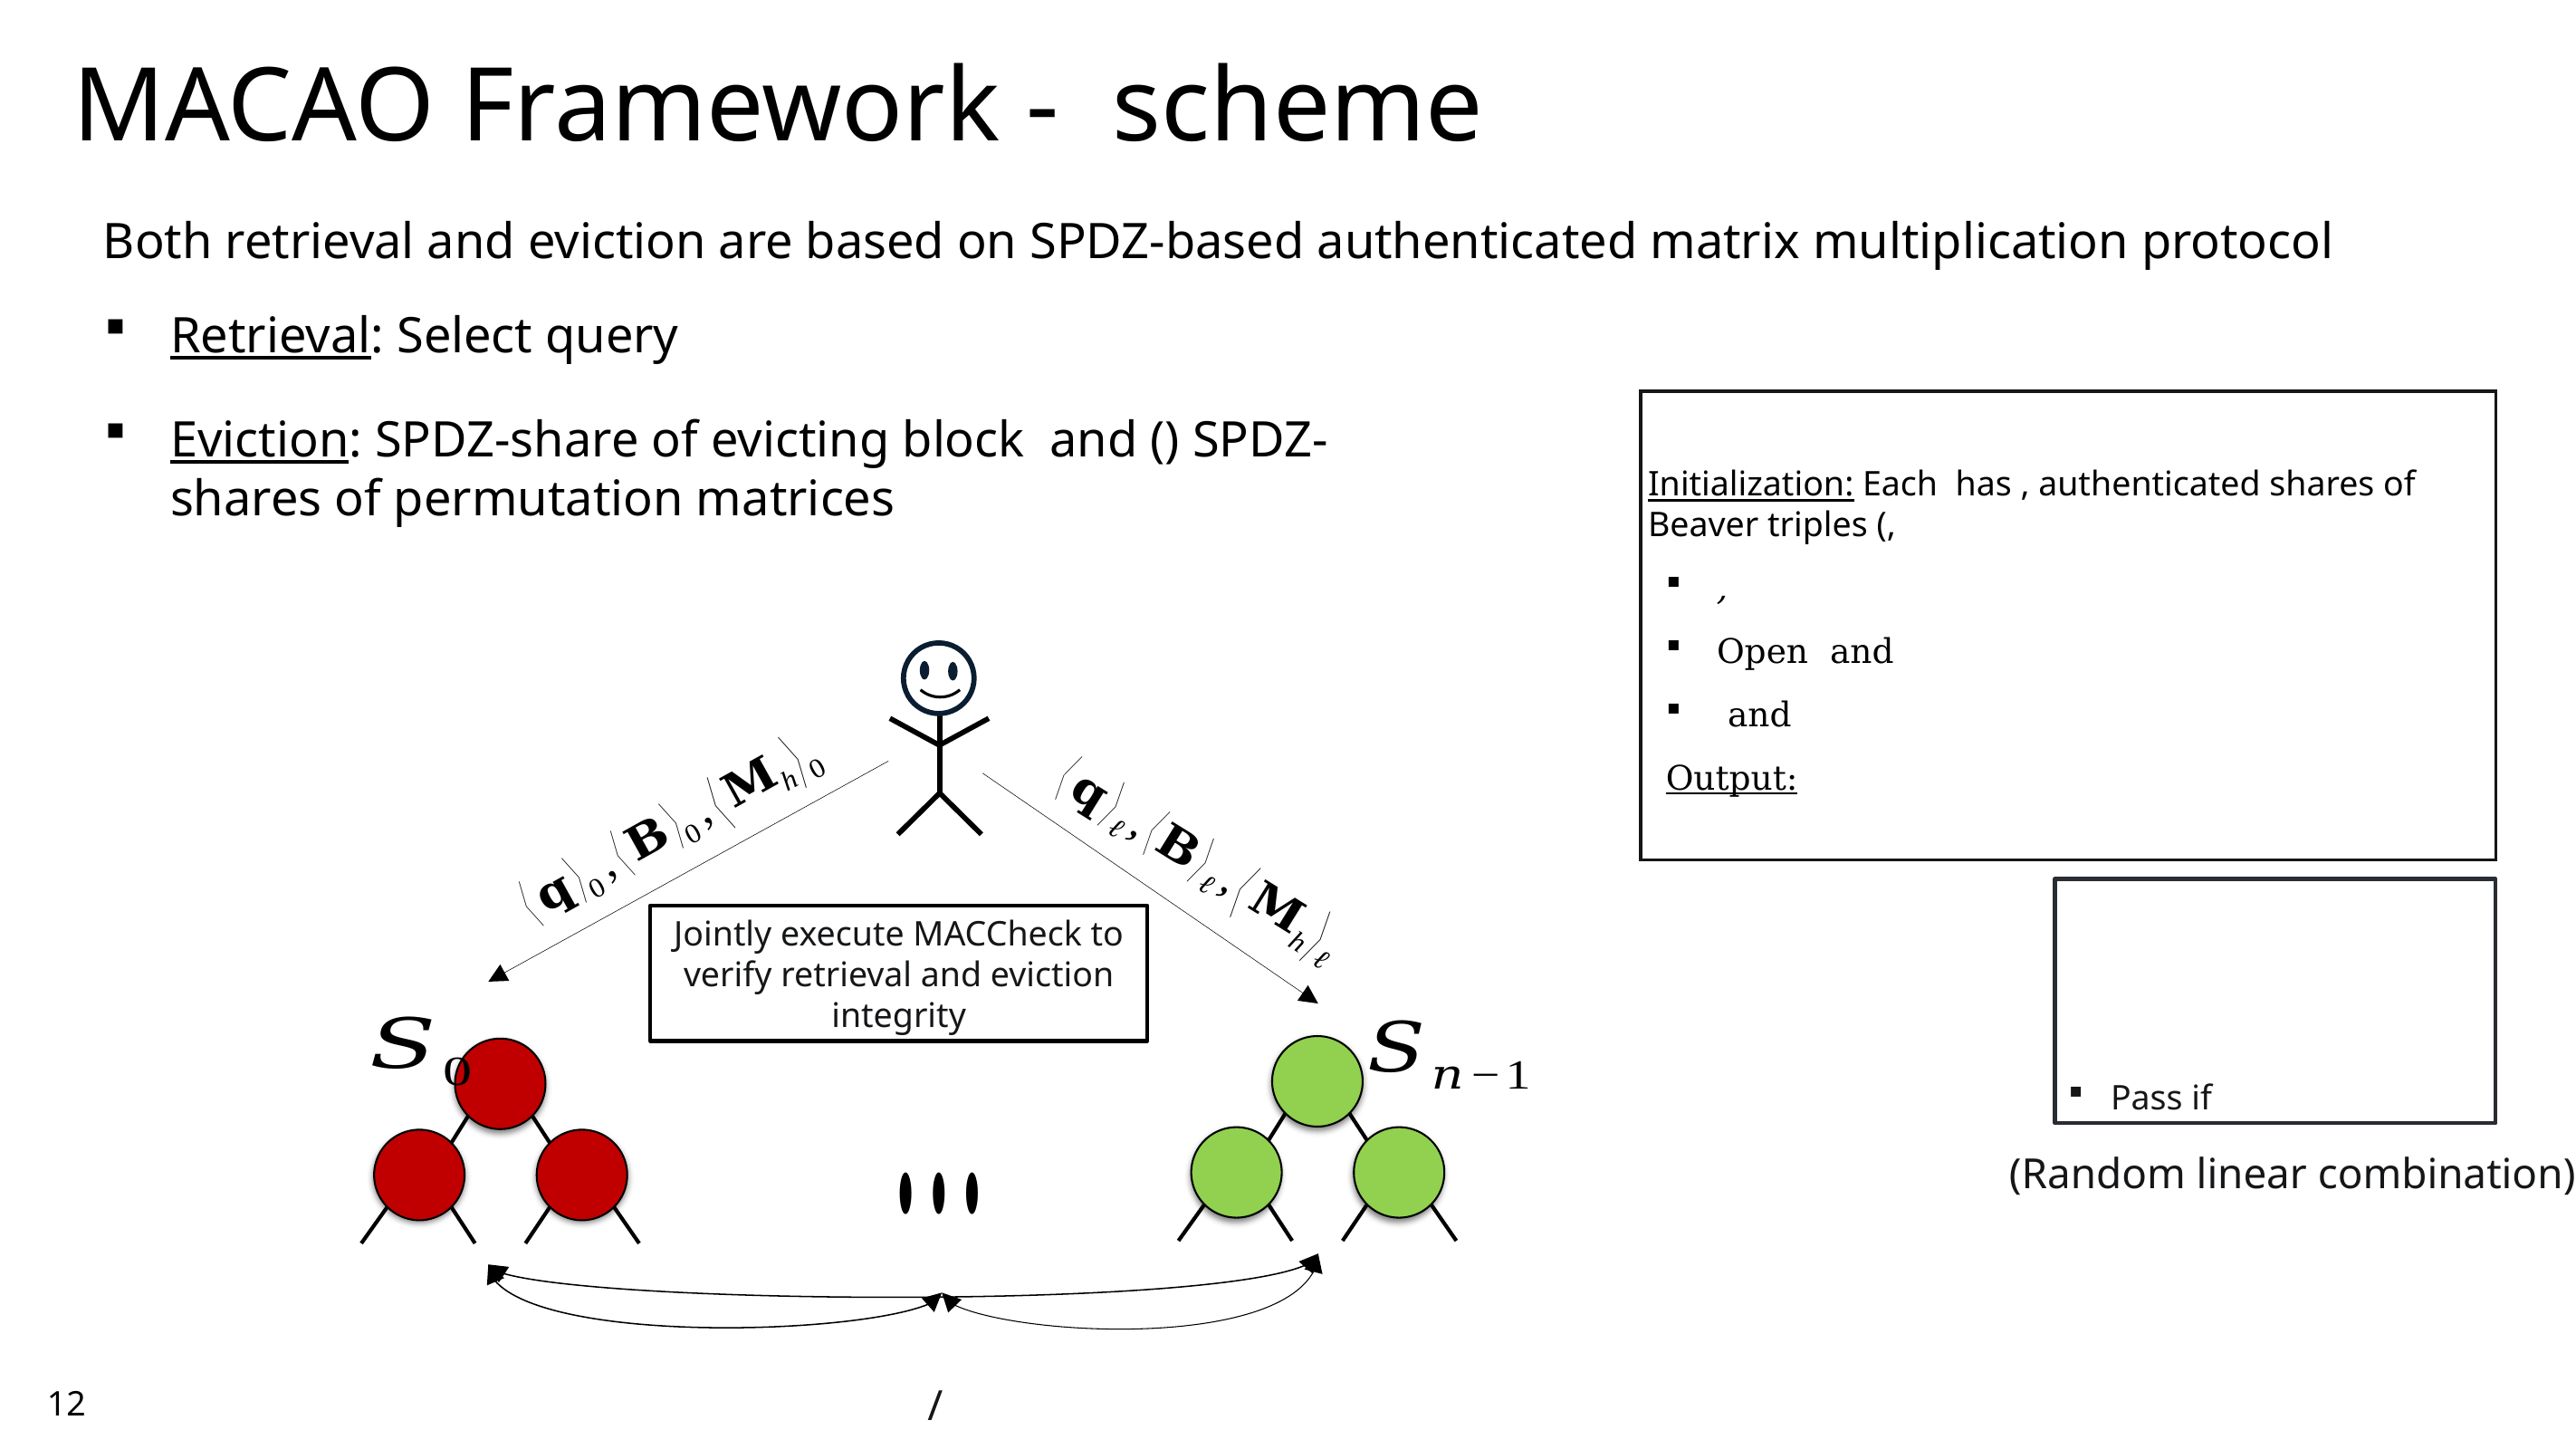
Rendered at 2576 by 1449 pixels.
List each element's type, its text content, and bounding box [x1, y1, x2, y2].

list Both retrieval and eviction are based on SPDZ-based authenticated matrix multiplication protocol [94, 201, 2389, 307]
text_box Jointly execute MACCheck to verify retrieval and eviction integrity [916, 905, 1125, 1041]
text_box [889, 636, 990, 835]
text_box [488, 761, 889, 983]
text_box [701, 1051, 730, 1449]
text_box (Random linear combination) [1996, 1140, 2576, 1204]
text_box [1110, 1084, 1150, 1449]
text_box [897, 843, 909, 1449]
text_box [1129, 1003, 1532, 1254]
text_box Jointly execute MACCheck to verify retrieval and eviction integrity [685, 986, 893, 1041]
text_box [982, 772, 1319, 1004]
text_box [300, 981, 677, 1265]
slide_number 12 [35, 1374, 98, 1432]
